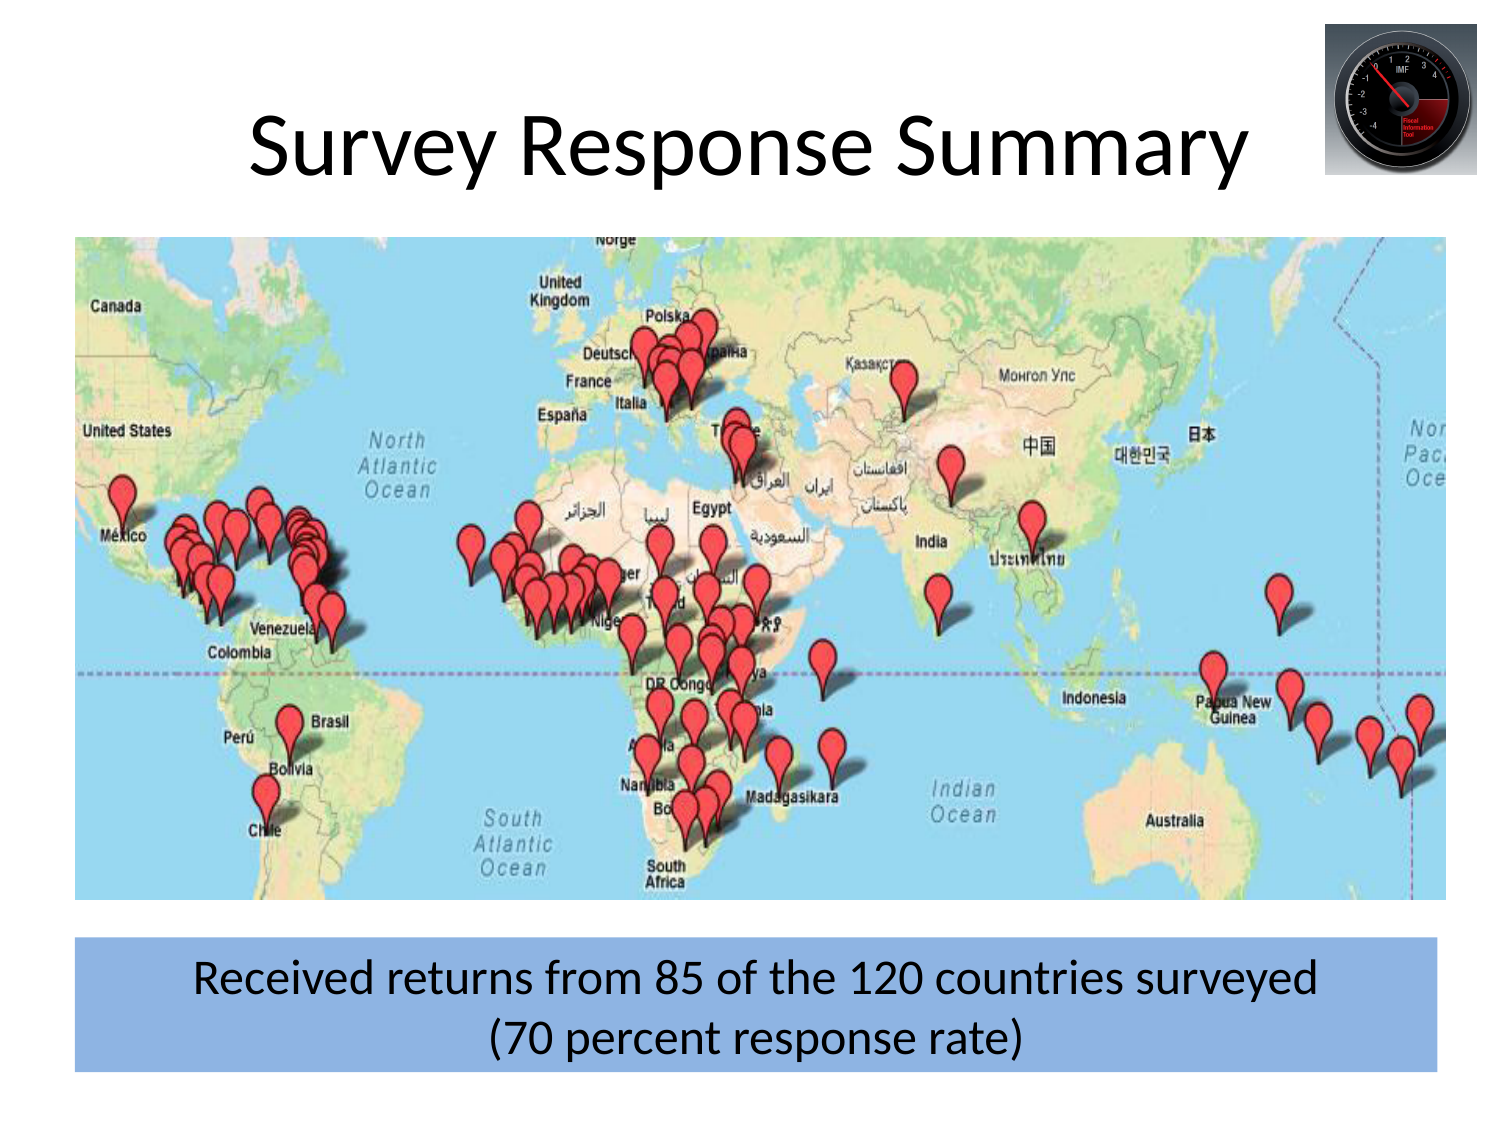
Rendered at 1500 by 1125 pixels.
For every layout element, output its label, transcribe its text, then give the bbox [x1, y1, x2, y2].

picture [74, 237, 1446, 901]
text_box Received returns from 85 of the 120 countries surveyed (70 percent response rate) [74, 937, 1438, 1073]
title Survey Response Summary [75, 45, 1425, 233]
picture [1324, 24, 1478, 176]
